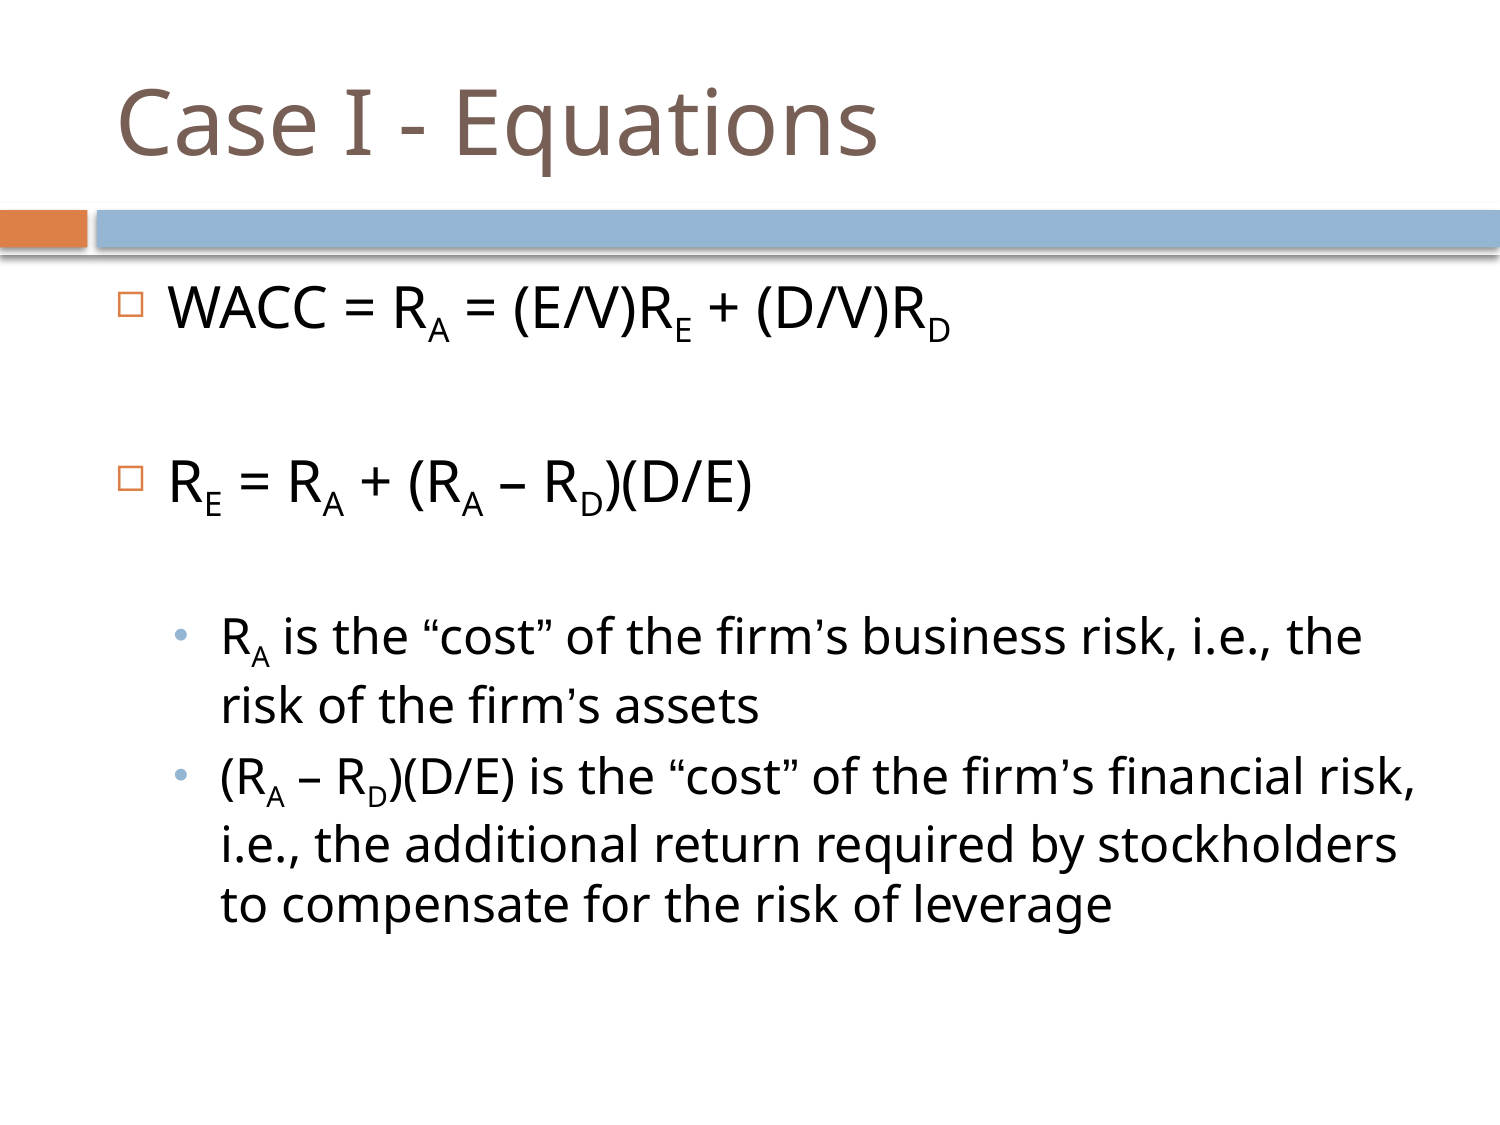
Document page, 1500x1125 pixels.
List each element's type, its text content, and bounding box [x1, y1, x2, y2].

title Case I - Equations [100, 37, 1438, 200]
list WACC = RA = (E/V)RE + (D/V)RD RE = RA + (RA – RD)(D/E) RA is the “cost” of the firm’s business risk, i.e., the risk of the firm’s assets (RA – RD)(D/E) is the “cost” of the firm’s financial risk, i.e., the additional return required by stockholders to compensate for the risk of leverage [100, 262, 1438, 1000]
